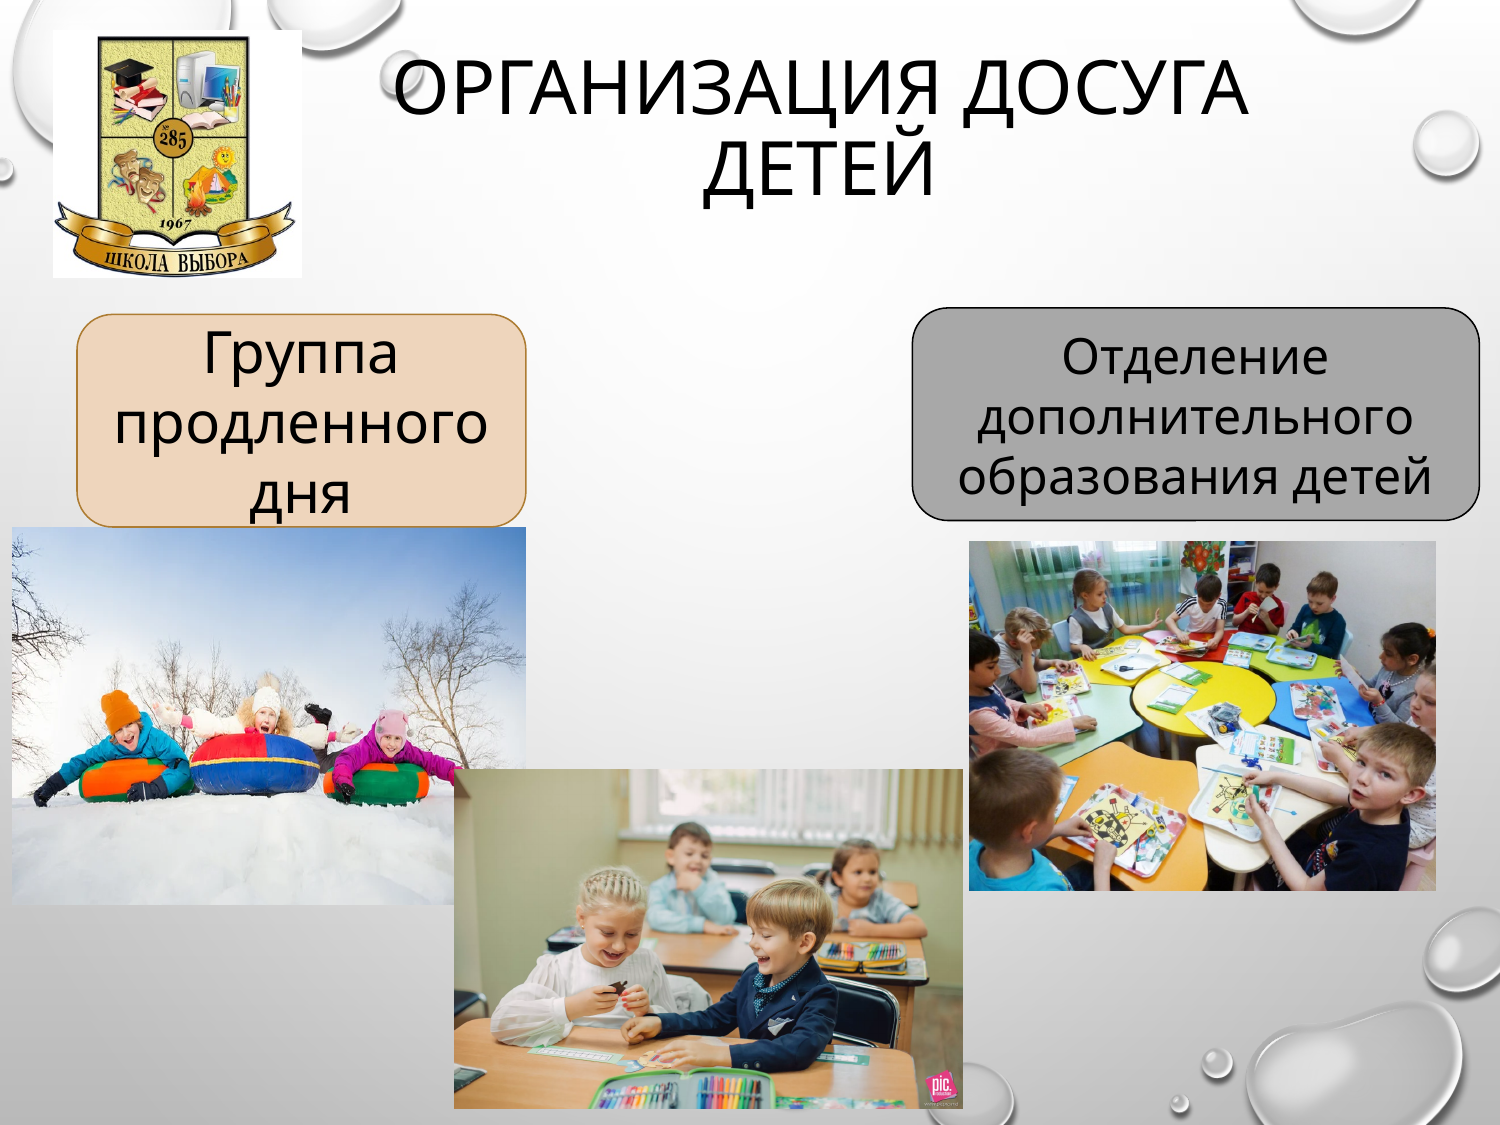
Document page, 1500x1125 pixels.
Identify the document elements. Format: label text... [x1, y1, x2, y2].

title Организация досуга детей [302, 30, 1388, 231]
picture [0, 0, 1500, 1125]
text_box Отделение дополнительного образования детей [911, 307, 1481, 522]
text_box Группа продленного дня [76, 313, 527, 525]
